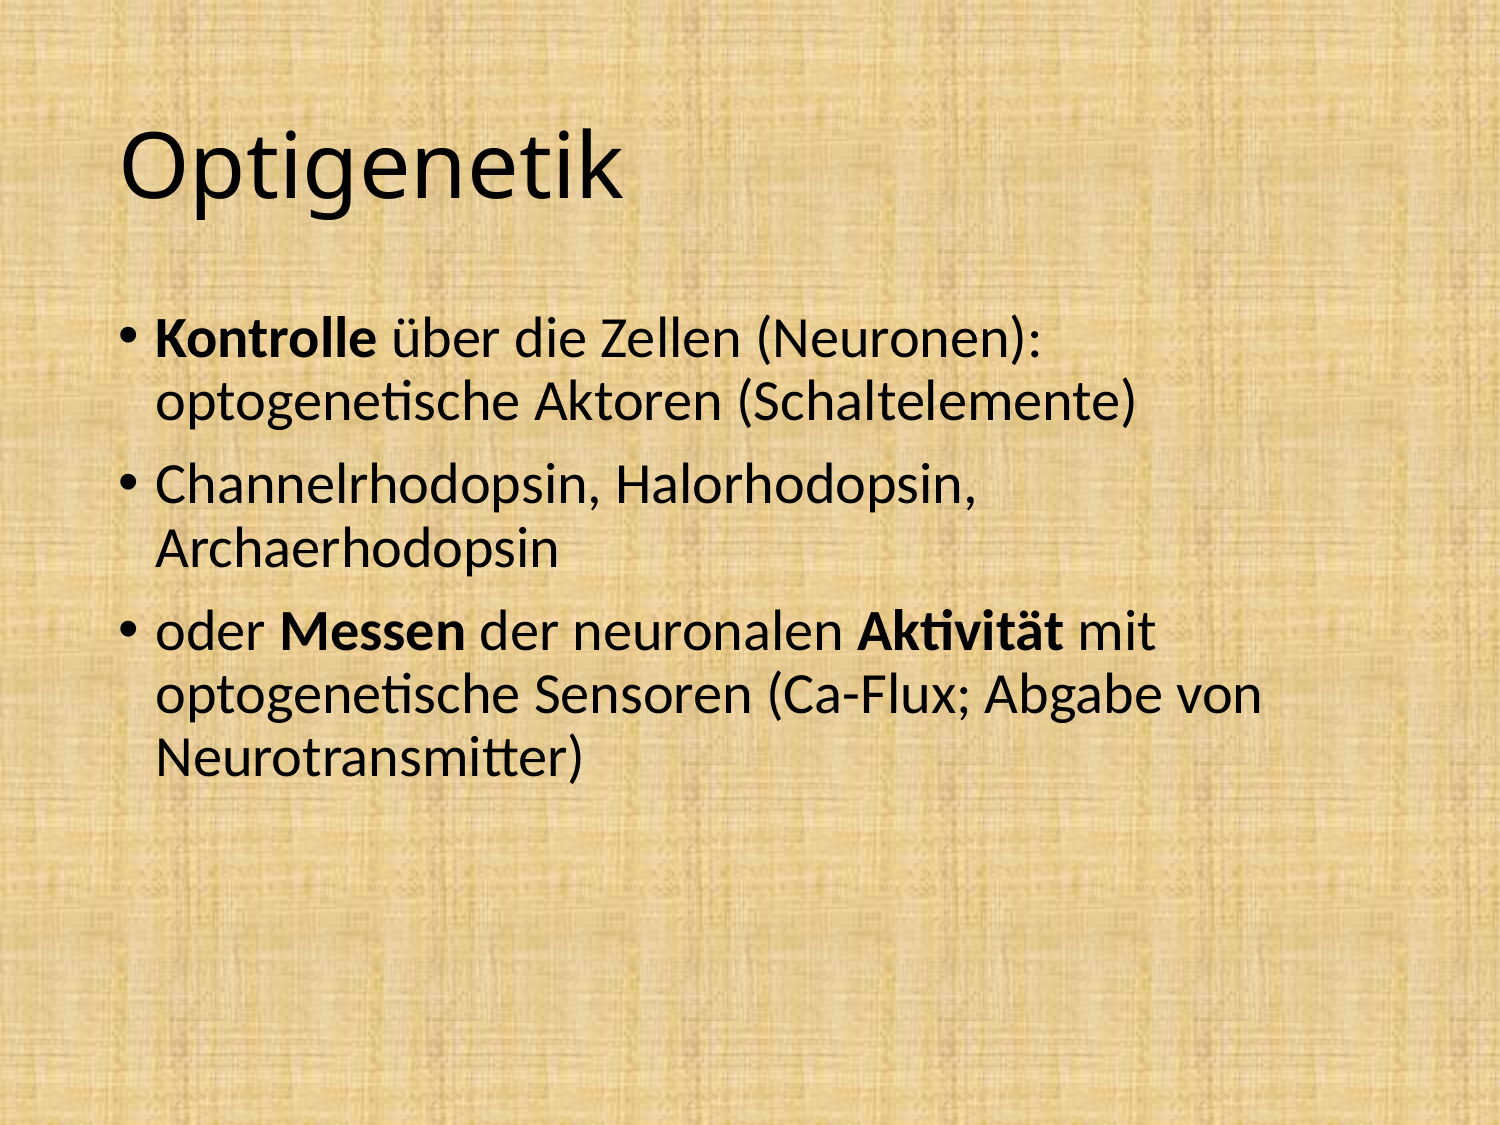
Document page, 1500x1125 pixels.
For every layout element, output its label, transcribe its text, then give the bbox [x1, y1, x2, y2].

picture [0, 0, 1500, 1125]
title Optigenetik [103, 59, 1397, 278]
list Kontrolle über die Zellen (Neuronen): optogenetische Aktoren (Schaltelemente) Channelrhodopsin, Halorhodopsin, Archaerhodopsin oder Messen der neuronalen Aktivität mit optogenetische Sensoren (Ca-Flux; Abgabe von Neurotransmitter) [103, 299, 1397, 1014]
